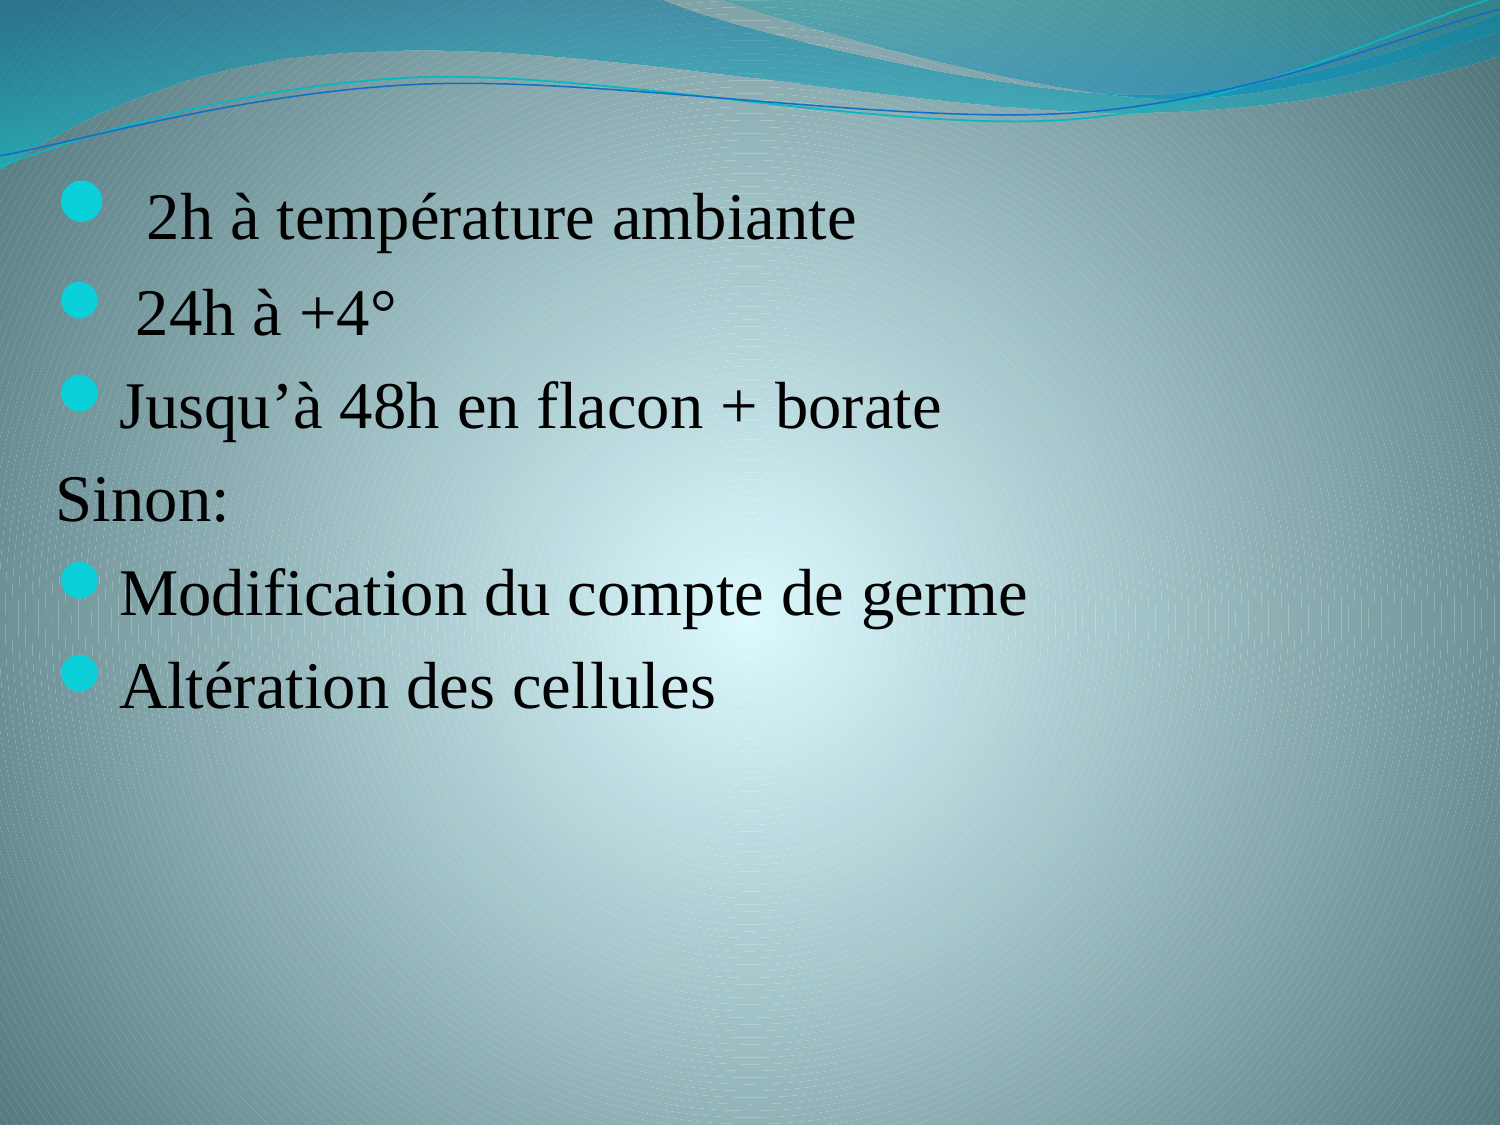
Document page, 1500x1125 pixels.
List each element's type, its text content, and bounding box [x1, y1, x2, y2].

list 2h à température ambiante 24h à +4° Jusqu’à 48h en flacon + borate Sinon: Modification du compte de germe Altération des cellules [41, 42, 1500, 1005]
